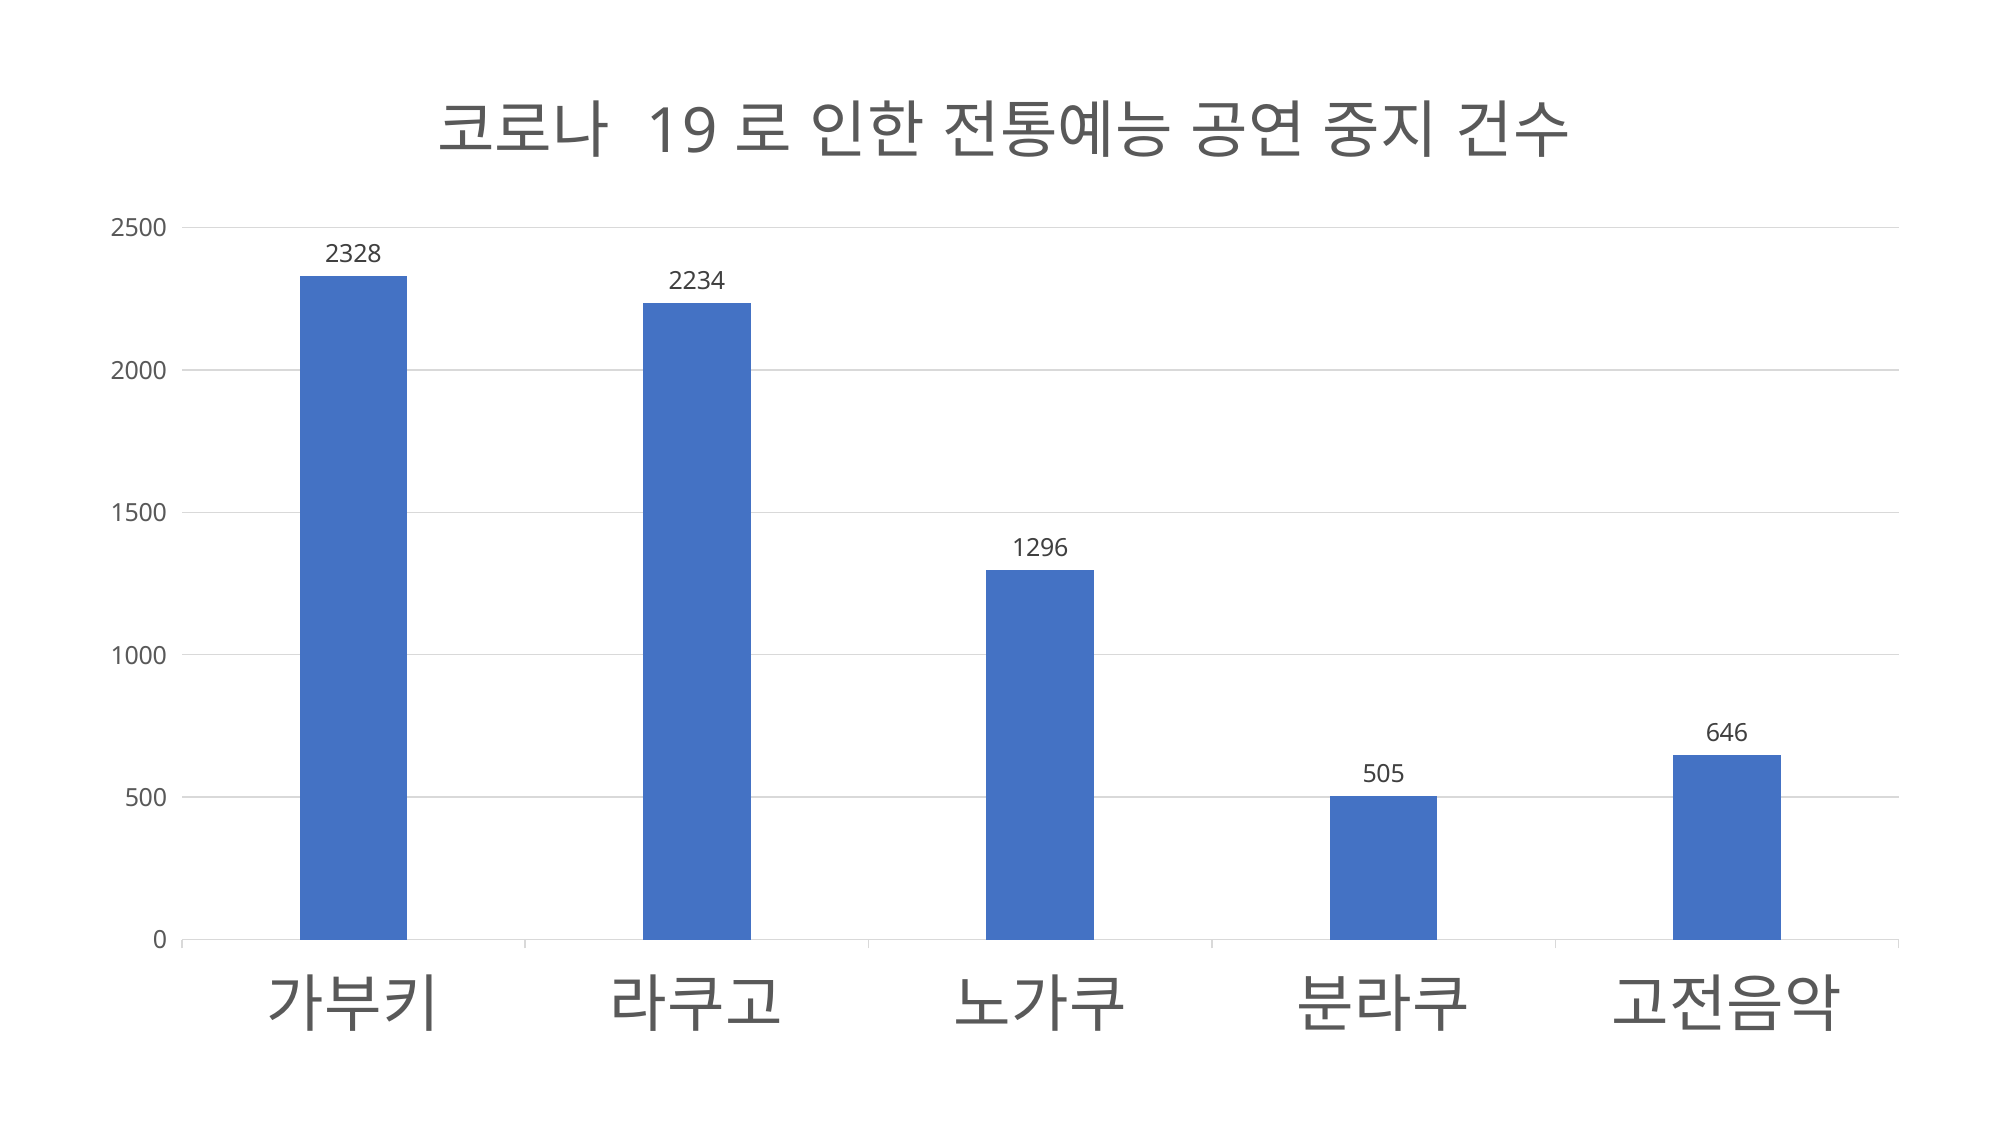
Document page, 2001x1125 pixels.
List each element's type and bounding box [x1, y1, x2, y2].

chart [73, 32, 1936, 1066]
